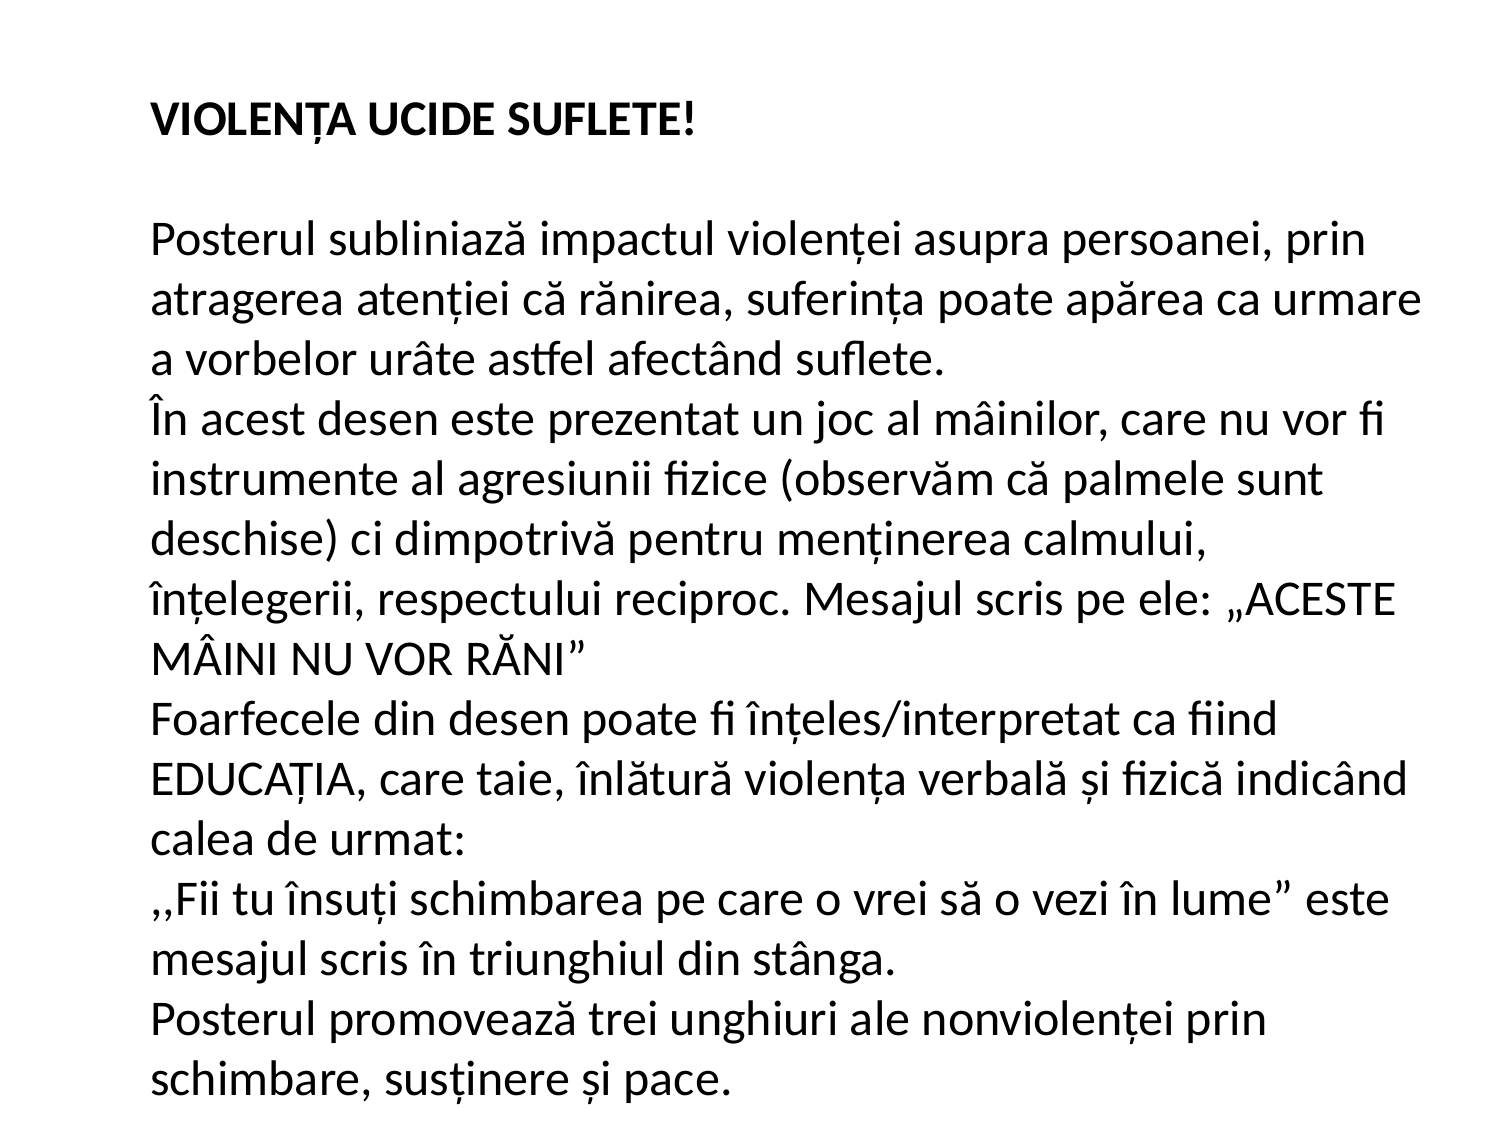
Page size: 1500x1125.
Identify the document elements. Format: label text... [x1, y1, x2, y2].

text_box VIOLENȚA UCIDE SUFLETE! Posterul subliniază impactul violenței asupra persoanei, prin atragerea atenției că rănirea, suferința poate apărea ca urmare a vorbelor urâte astfel afectând suflete. În acest desen este prezentat un joc al mâinilor, care nu vor fi instrumente al agresiunii fizice (observăm că palmele sunt deschise) ci dimpotrivă pentru menținerea calmului, înțelegerii, respectului reciproc. Mesajul scris pe ele: „ACESTE MÂINI NU VOR RĂNI” Foarfecele din desen poate fi înțeles/interpretat ca fiind EDUCAȚIA, care taie, înlătură violența verbală și fizică indicând calea de urmat: ,,Fii tu însuți schimbarea pe care o vrei să o vezi în lume” este mesajul scris în triunghiul din stânga. Posterul promovează trei unghiuri ale nonviolenței prin schimbare, susținere și pace. [135, 77, 1447, 1113]
